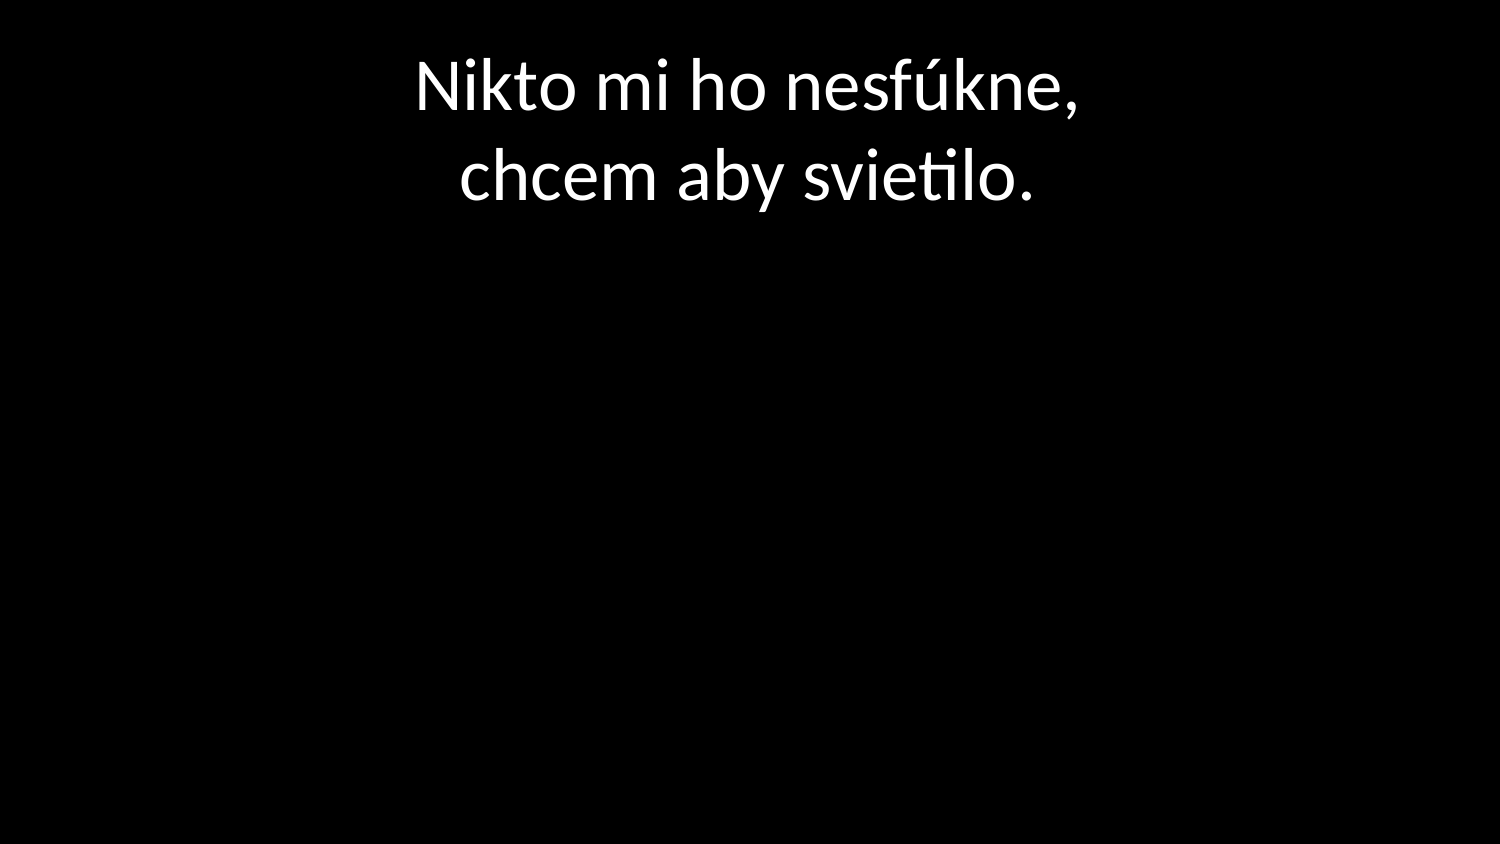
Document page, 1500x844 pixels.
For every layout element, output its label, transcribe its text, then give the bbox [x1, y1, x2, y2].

title Nikto mi ho nesfúkne, chcem aby svietilo. [21, 27, 1476, 825]
